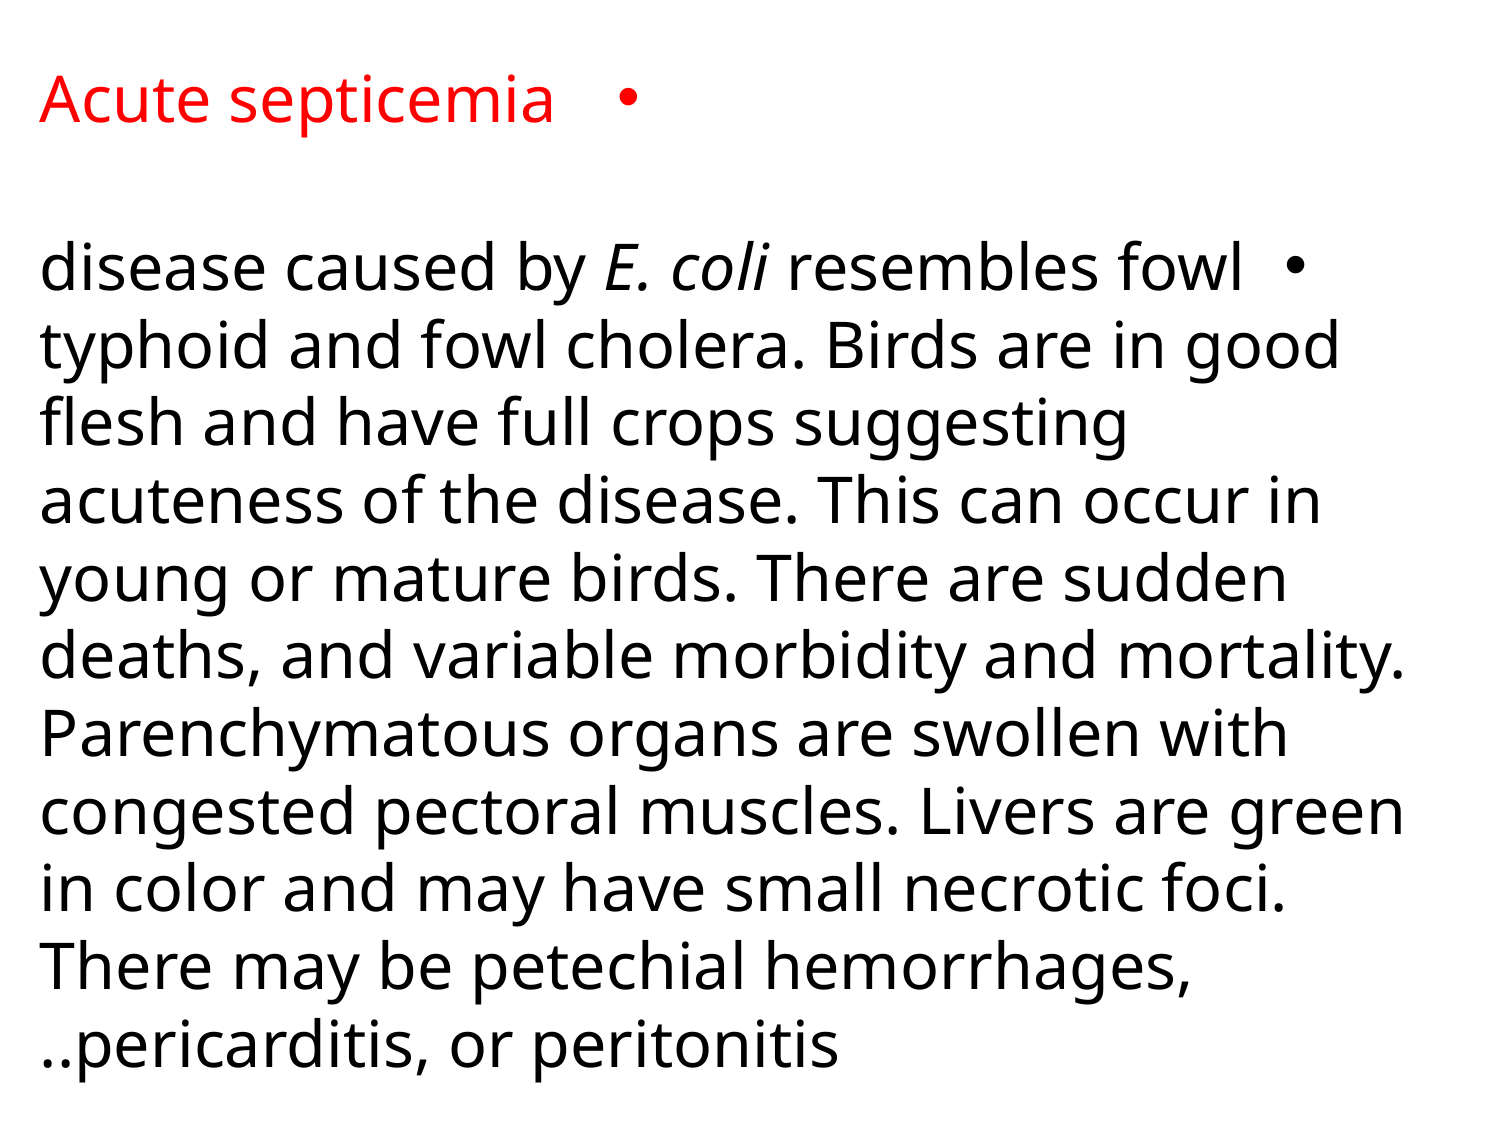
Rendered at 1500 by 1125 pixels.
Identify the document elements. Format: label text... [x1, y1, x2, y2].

list Acute septicemia disease caused by E. coli resembles fowl typhoid and fowl cholera. Birds are in good flesh and have full crops suggesting acuteness of the disease. This can occur in young or mature birds. There are sudden deaths, and variable morbidity and mortality. Parenchymatous organs are swollen with congested pectoral muscles. Livers are green in color and may have small necrotic foci. There may be petechial hemorrhages, pericarditis, or peritonitis.. [24, 50, 1488, 1088]
